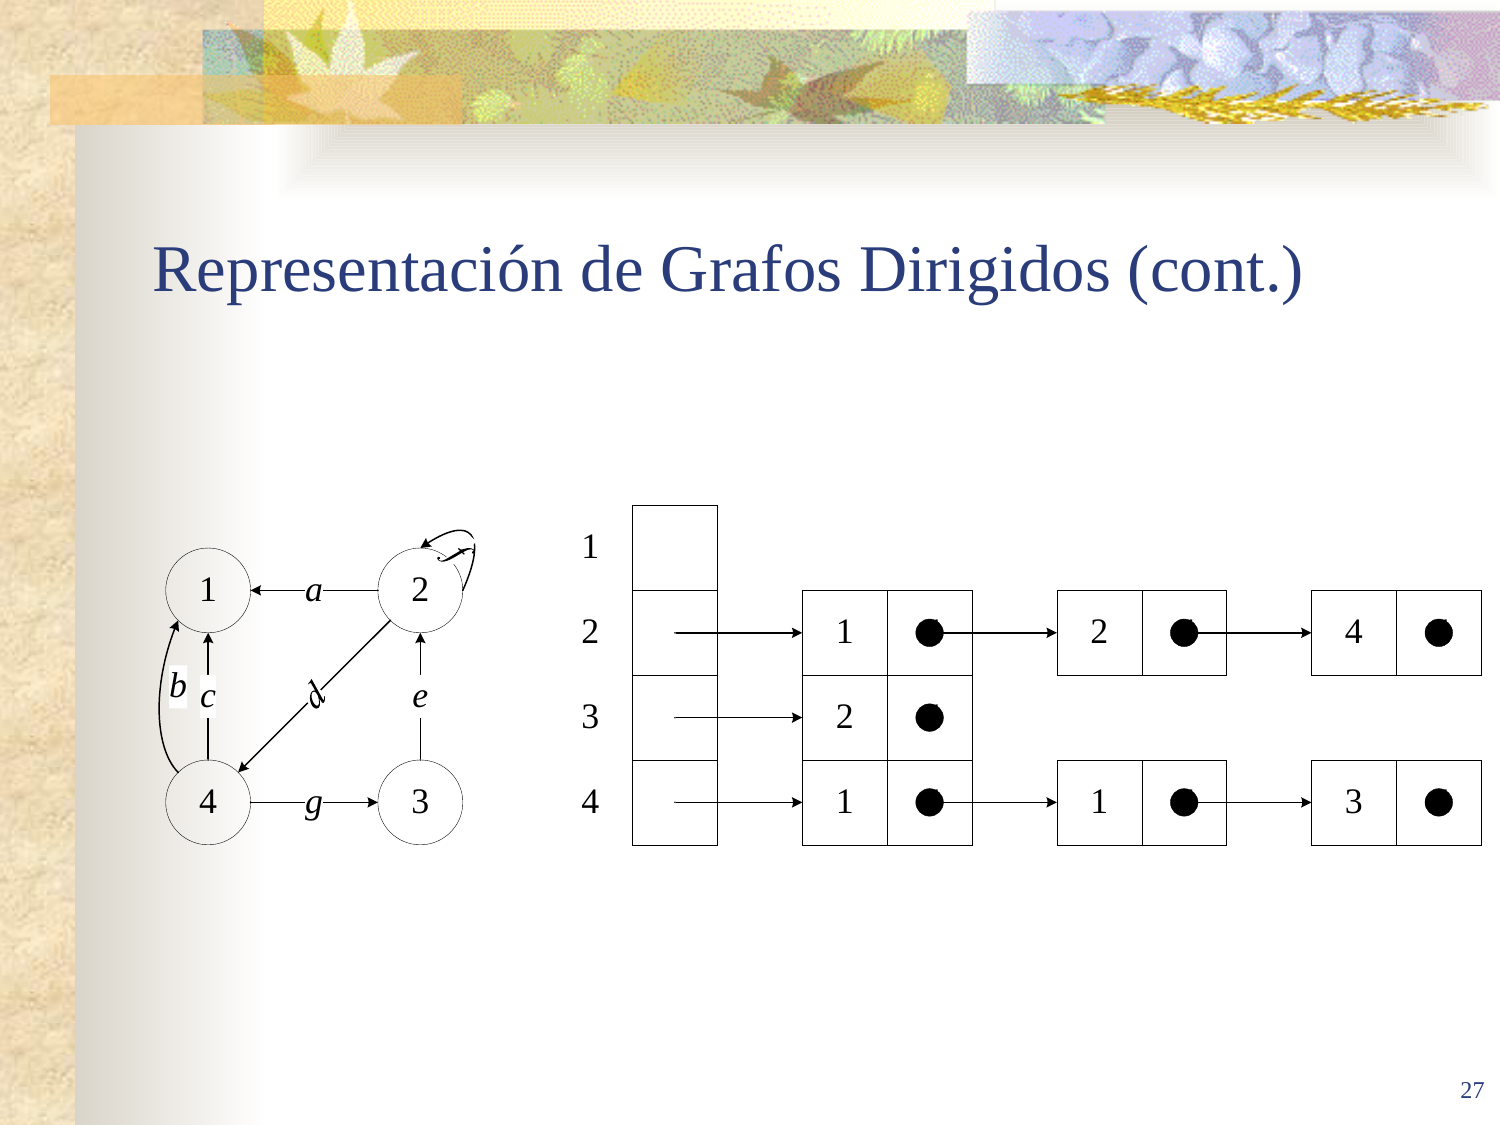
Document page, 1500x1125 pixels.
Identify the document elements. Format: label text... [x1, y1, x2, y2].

title Representación de Grafos Dirigidos (cont.) [137, 87, 1500, 313]
picture [149, 503, 1483, 847]
slide_number 27 [1349, 1051, 1500, 1125]
picture [0, 0, 1500, 1125]
